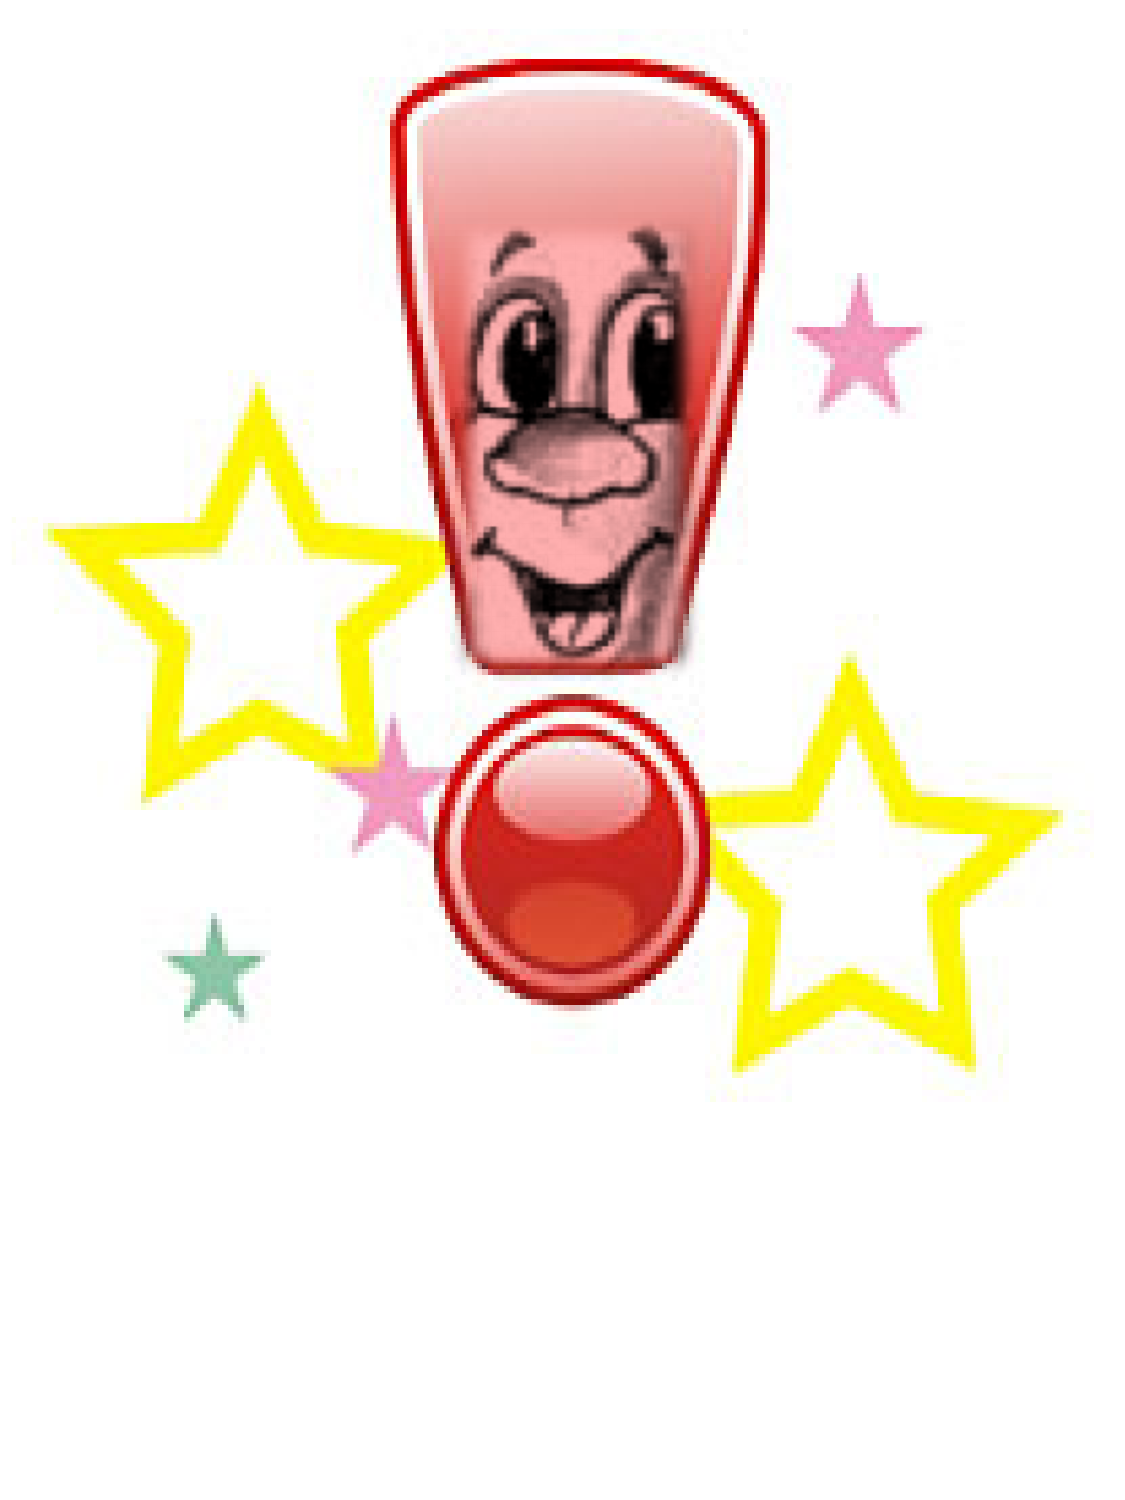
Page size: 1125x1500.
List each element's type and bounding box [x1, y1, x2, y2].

text_box [11, 29, 1095, 1140]
